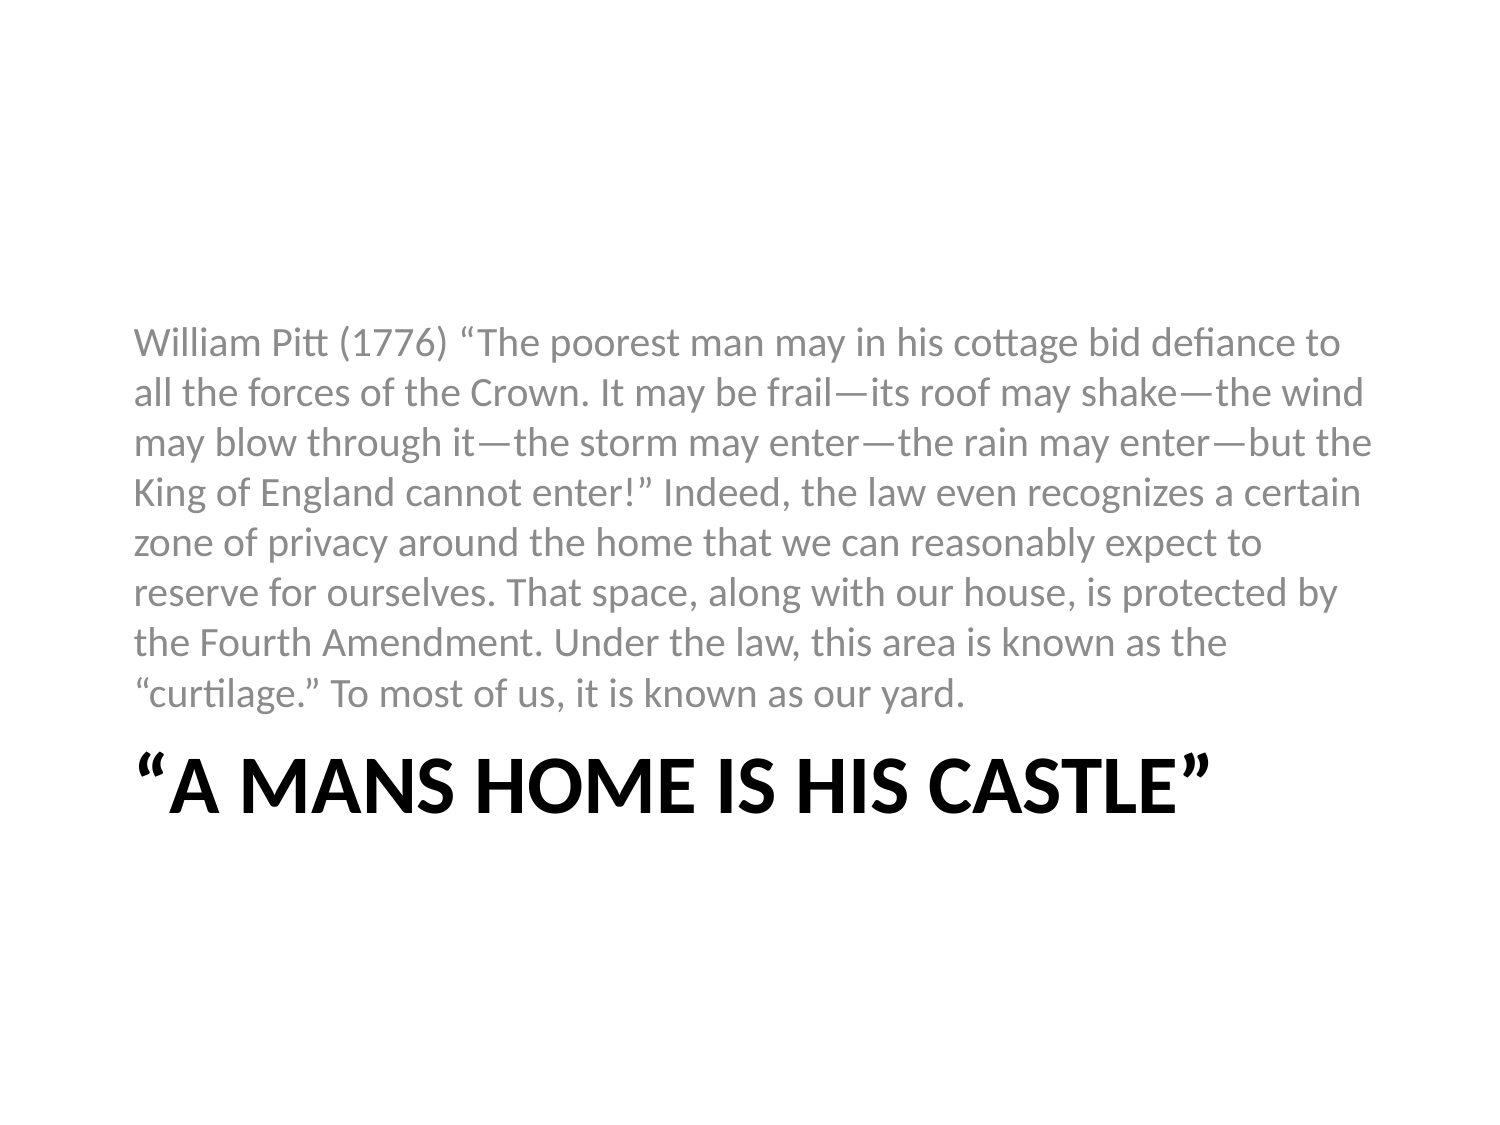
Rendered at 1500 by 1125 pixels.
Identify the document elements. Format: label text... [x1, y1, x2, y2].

list William Pitt (1776) “The poorest man may in his cottage bid defiance to all the forces of the Crown. It may be frail—its roof may shake—the wind may blow through it—the storm may enter—the rain may enter—but the King of England cannot enter!” Indeed, the law even recognizes a certain zone of privacy around the home that we can reasonably expect to reserve for ourselves. That space, along with our house, is protected by the Fourth Amendment. Under the law, this area is known as the “curtilage.” To most of us, it is known as our yard. [118, 231, 1394, 723]
title “A mans home is his castle” [118, 723, 1394, 947]
